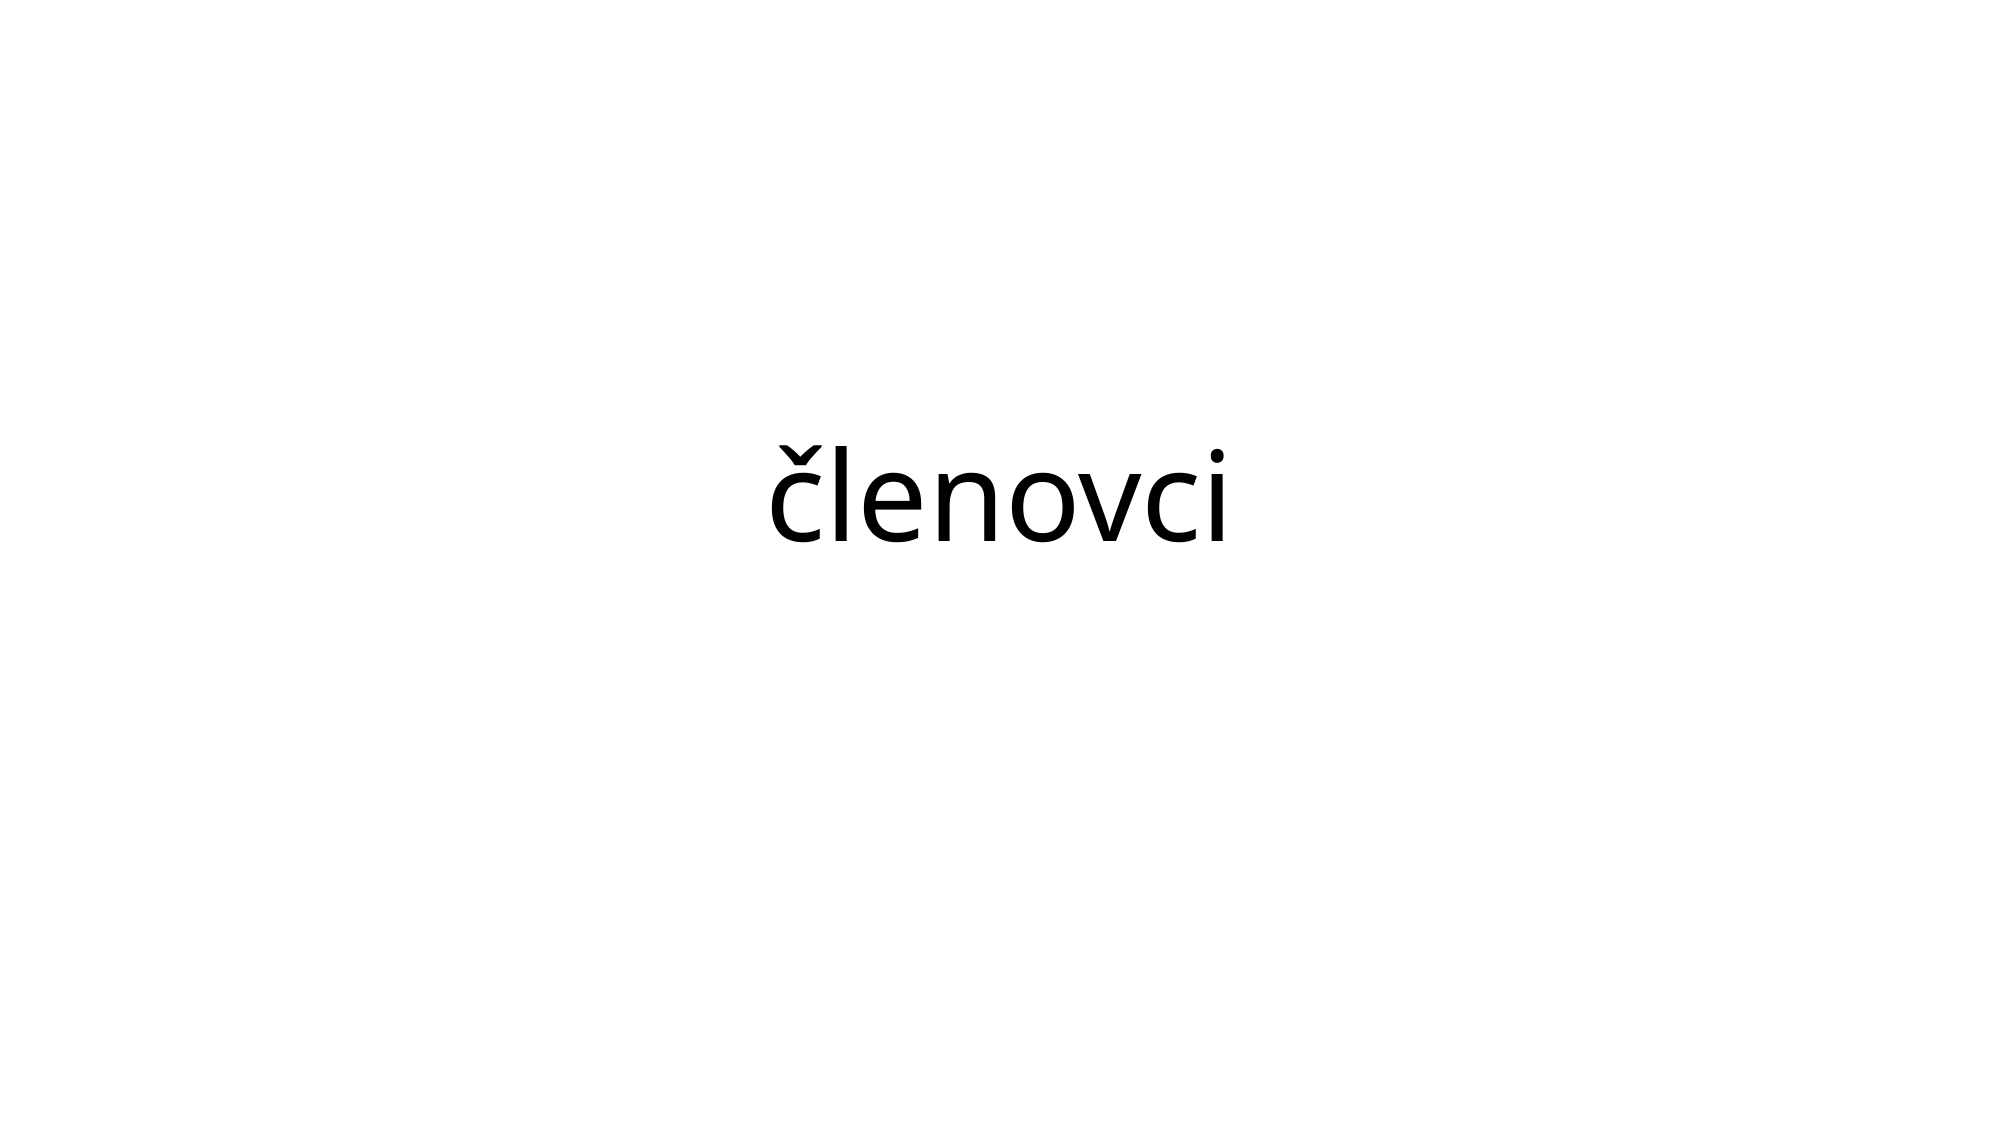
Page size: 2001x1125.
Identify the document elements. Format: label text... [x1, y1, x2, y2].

title členovci [249, 184, 1750, 576]
